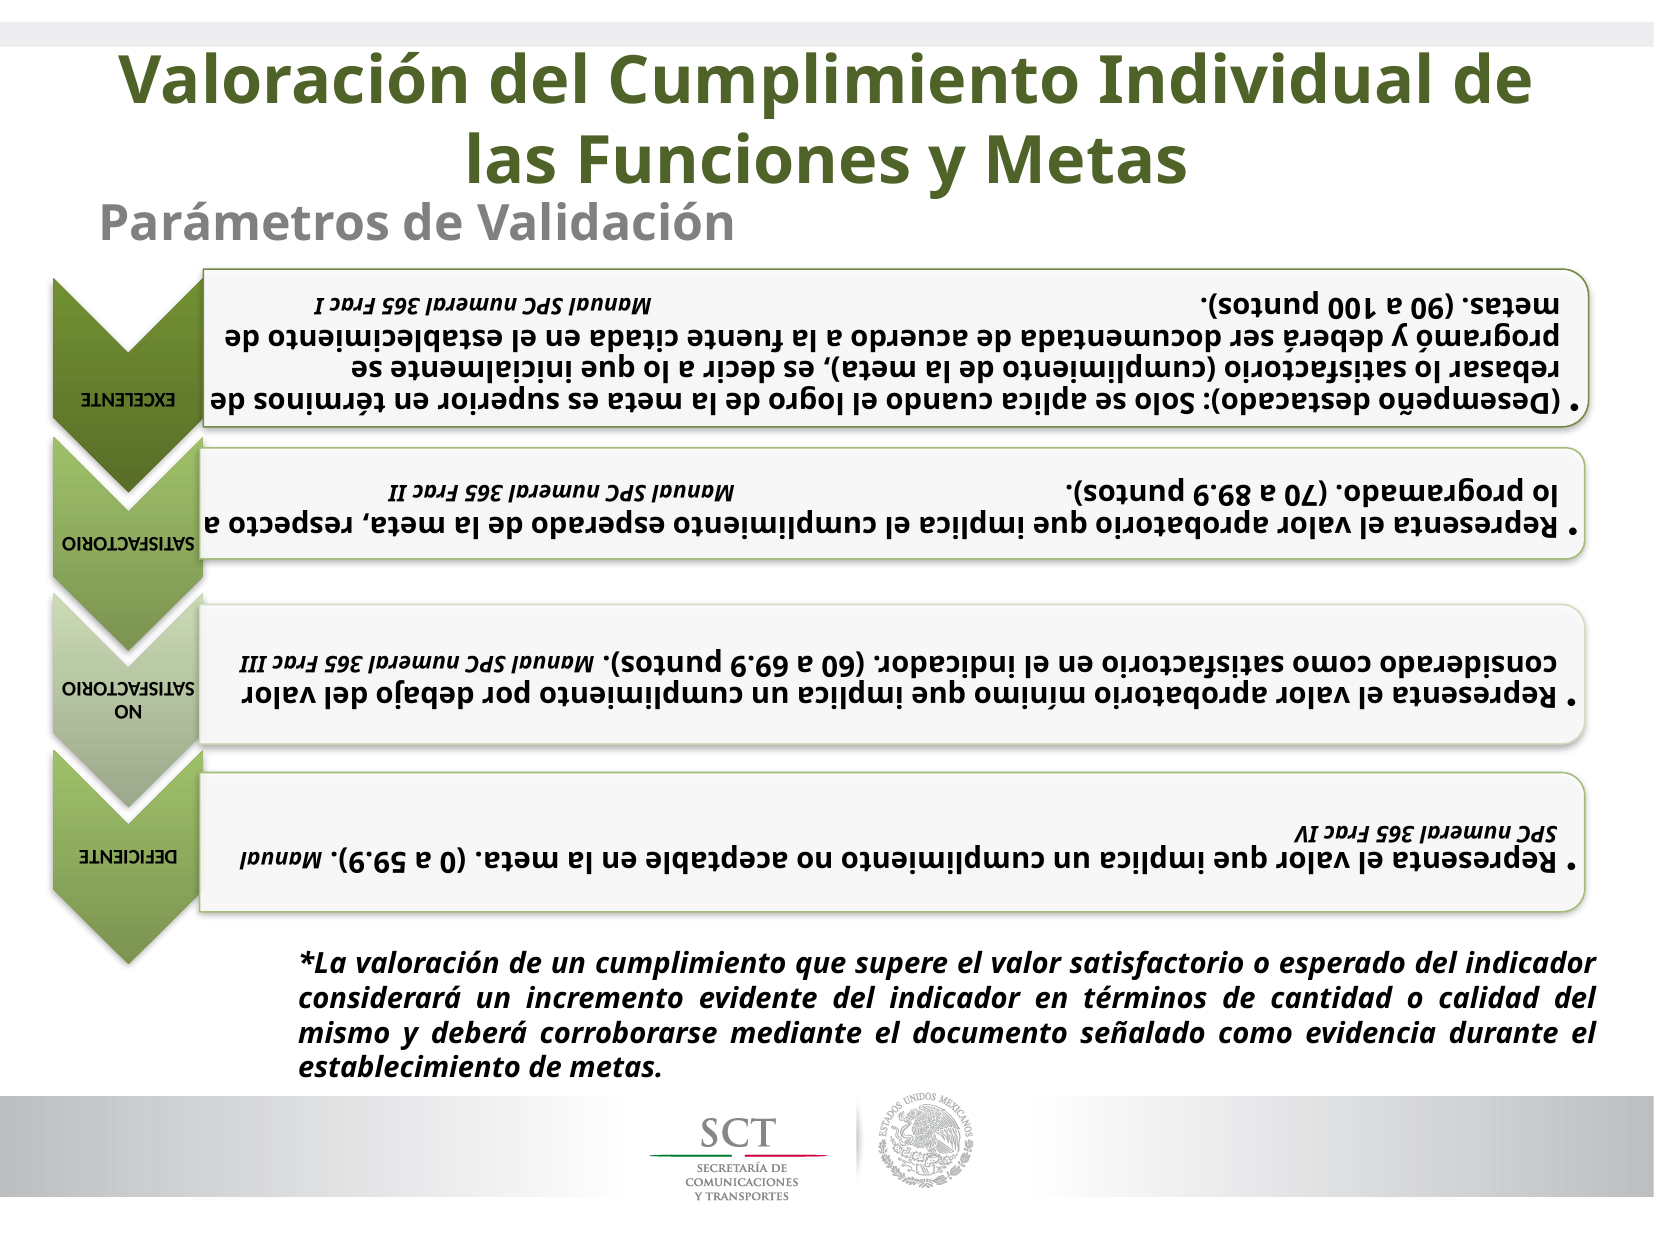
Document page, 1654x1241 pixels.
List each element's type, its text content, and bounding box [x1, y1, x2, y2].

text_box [53, 268, 1589, 1066]
picture [0, 0, 1654, 1240]
text_box Parámetros de Validación [47, 183, 788, 258]
text_box *La valoración de un cumplimiento que supere el valor satisfactorio o esperado del indicador considerará un incremento evidente del indicador en términos de cantidad o calidad del mismo y deberá corroborarse mediante el documento señalado como evidencia durante el establecimiento de metas. [283, 936, 1612, 1092]
text_box Valoración del Cumplimiento Individual de las Funciones y Metas [94, 29, 1560, 205]
